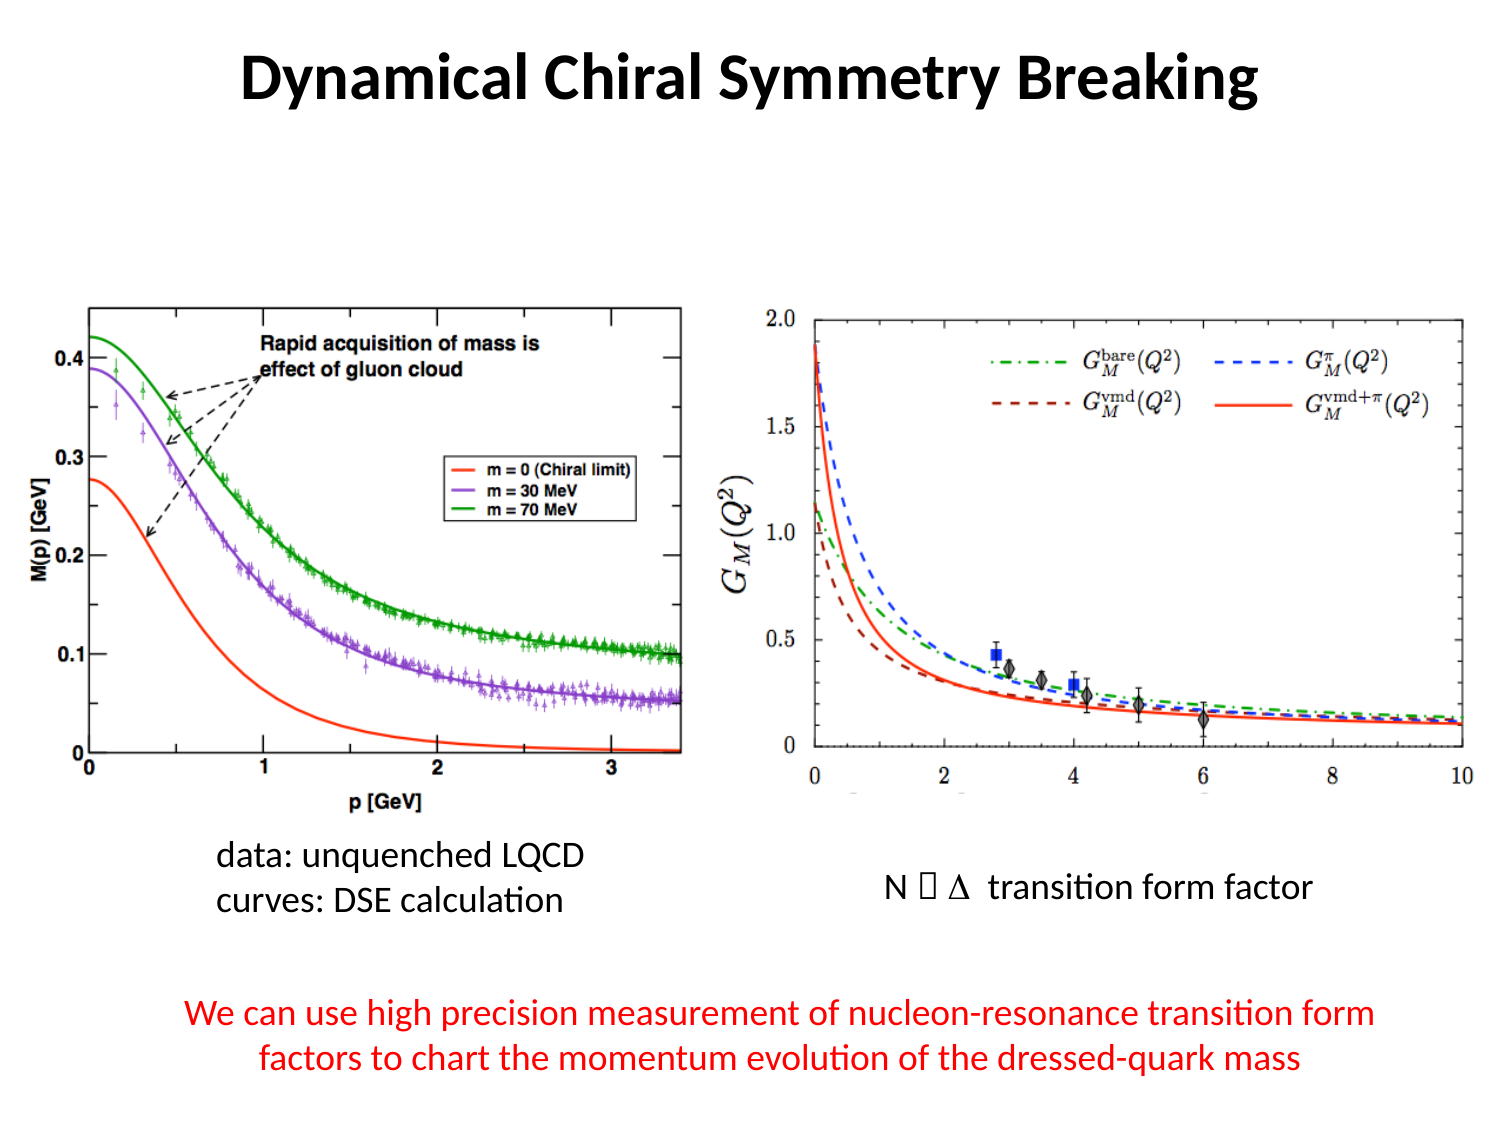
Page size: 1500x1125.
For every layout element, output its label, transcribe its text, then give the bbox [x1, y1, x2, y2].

title Dynamical Chiral Symmetry Breaking [75, 2, 1425, 143]
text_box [716, 293, 1483, 916]
text_box We can use high precision measurement of nucleon-resonance transition form factors to chart the momentum evolution of the dressed-quark mass [153, 981, 1408, 1086]
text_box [0, 281, 697, 929]
